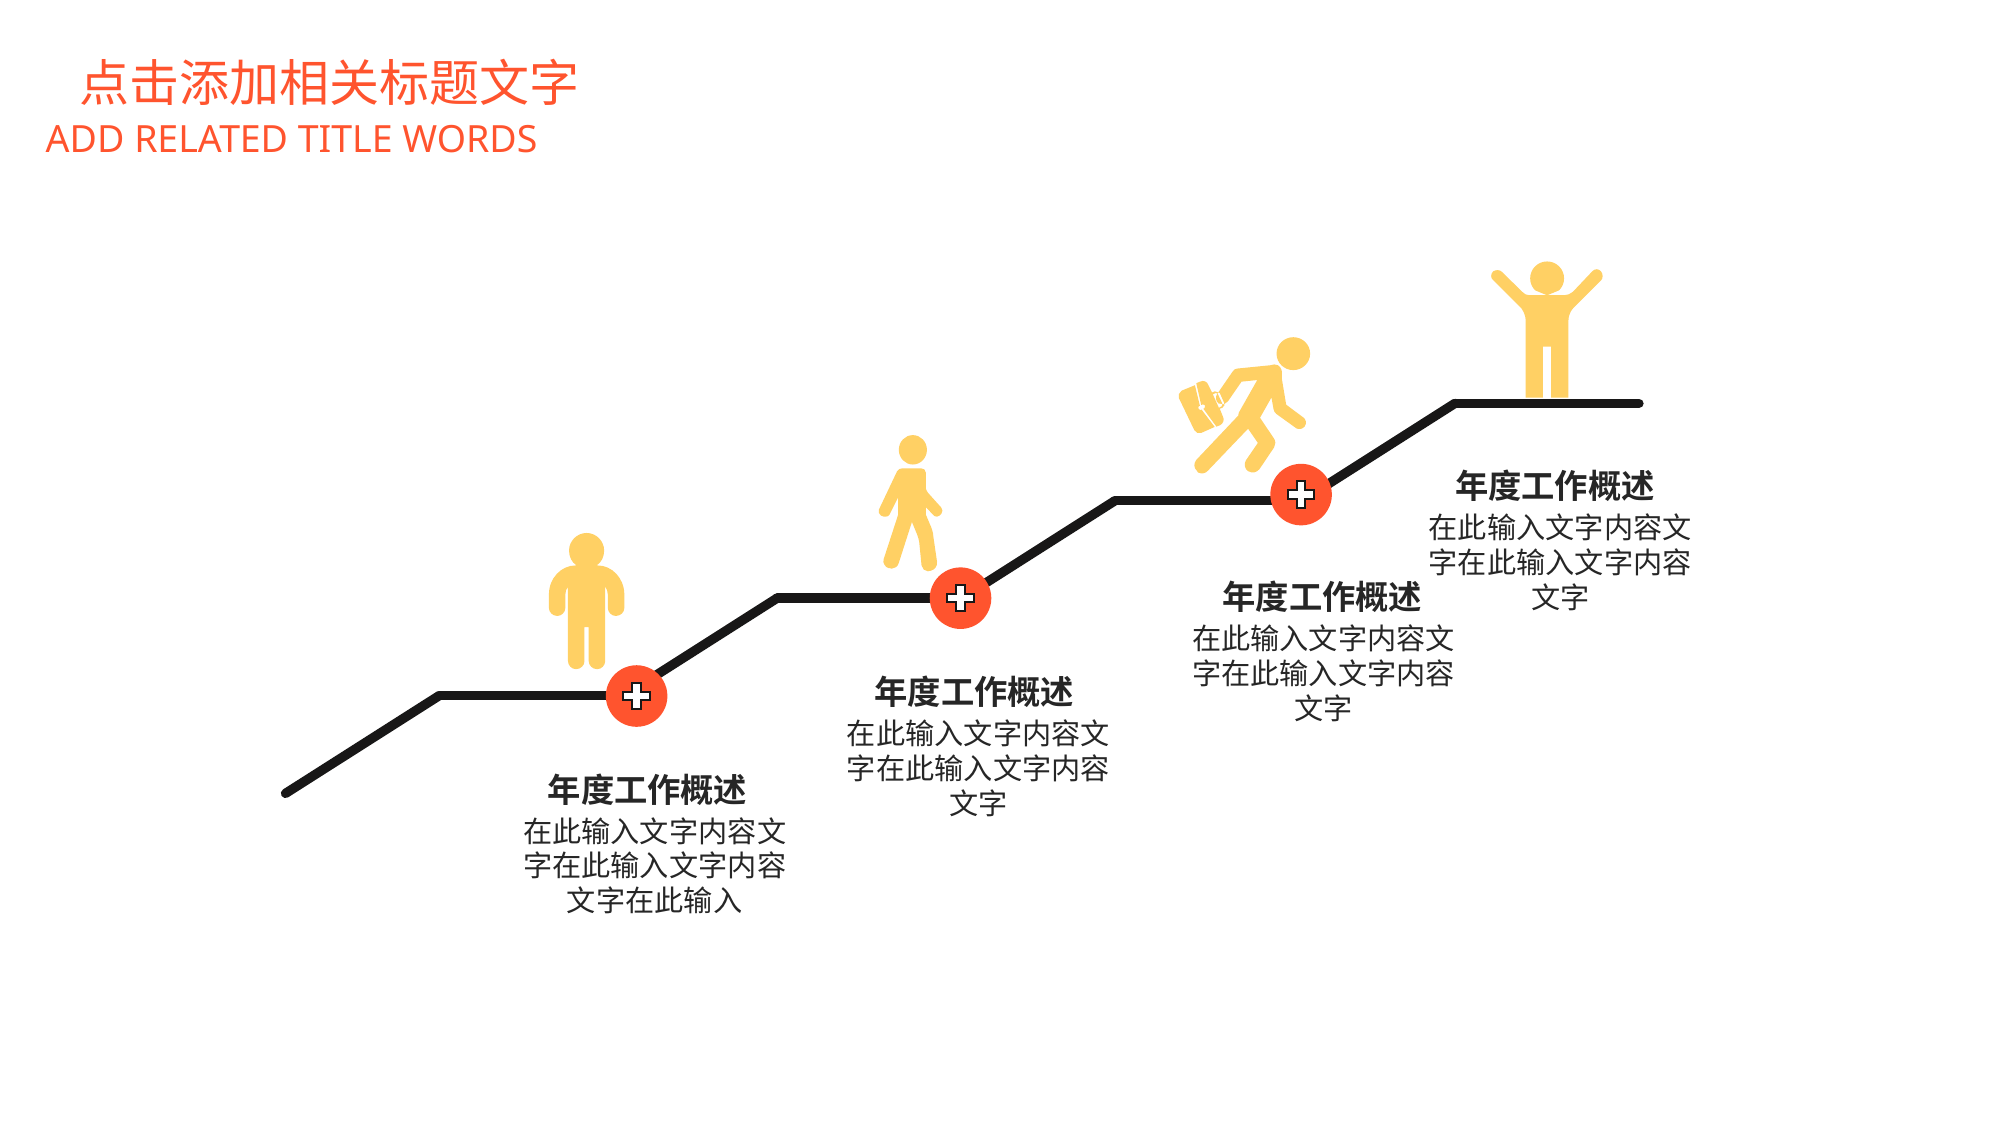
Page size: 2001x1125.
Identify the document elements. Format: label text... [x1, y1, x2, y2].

text_box 年度工作概述 [1639, 457, 1668, 506]
text_box [1490, 260, 1604, 399]
text_box 在此输入文字内容文字在此输入文字内容文字 [821, 794, 1136, 828]
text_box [61, 43, 598, 169]
text_box 在此输入文字内容文字在此输入文字内容文字 [1639, 501, 1718, 622]
text_box 年度工作概述 [533, 794, 763, 809]
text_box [285, 403, 1639, 794]
text_box [1177, 336, 1312, 403]
text_box 在此输入文字内容文字在此输入文字内容文字在此输入 [497, 805, 813, 926]
